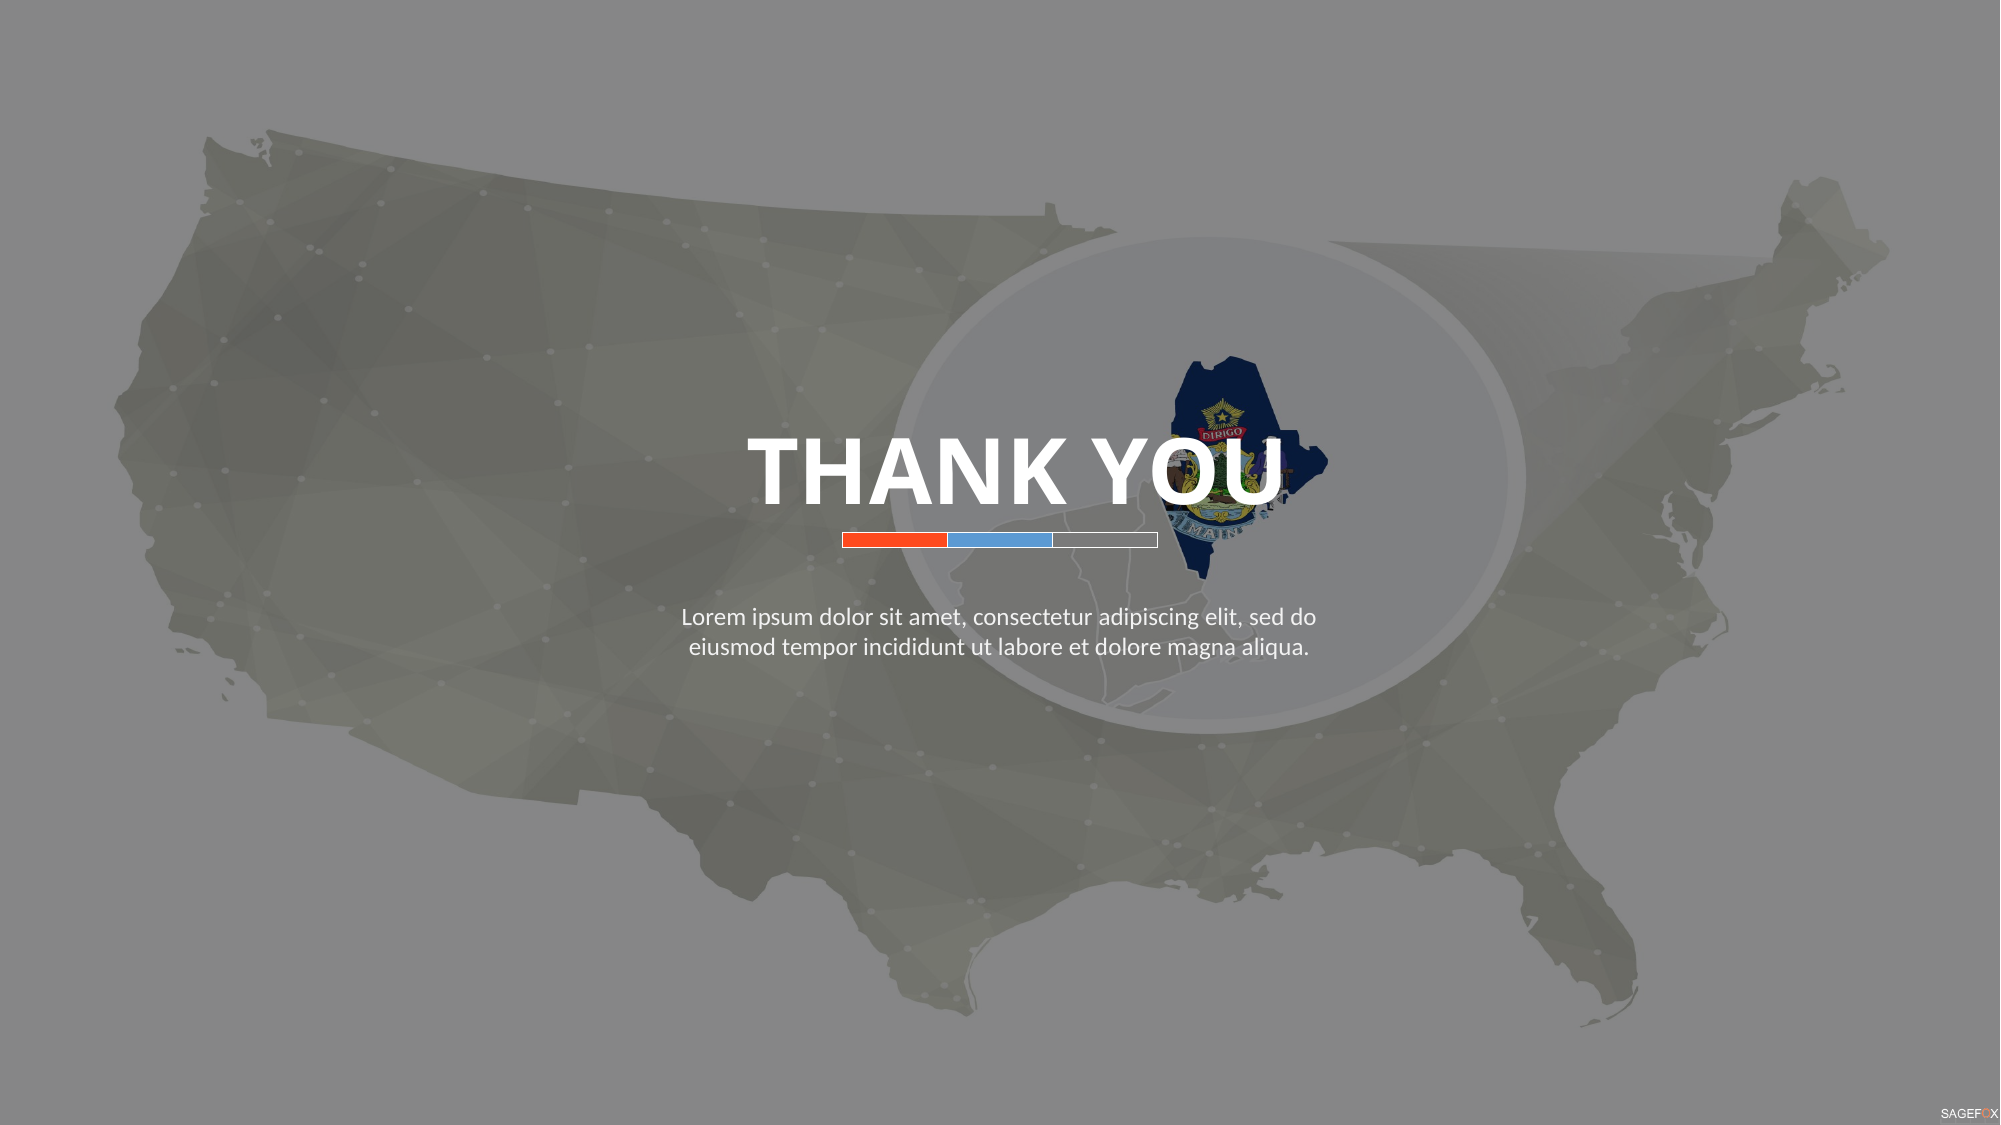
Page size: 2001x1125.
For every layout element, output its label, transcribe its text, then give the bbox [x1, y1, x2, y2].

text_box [842, 532, 1158, 548]
text_box THANK YOU [565, 405, 1470, 531]
picture [0, 0, 2001, 1125]
text_box Lorem ipsum dolor sit amet, consectetur adipiscing elit, sed do eiusmod tempor incididunt ut labore et dolore magna aliqua. [660, 593, 1340, 668]
